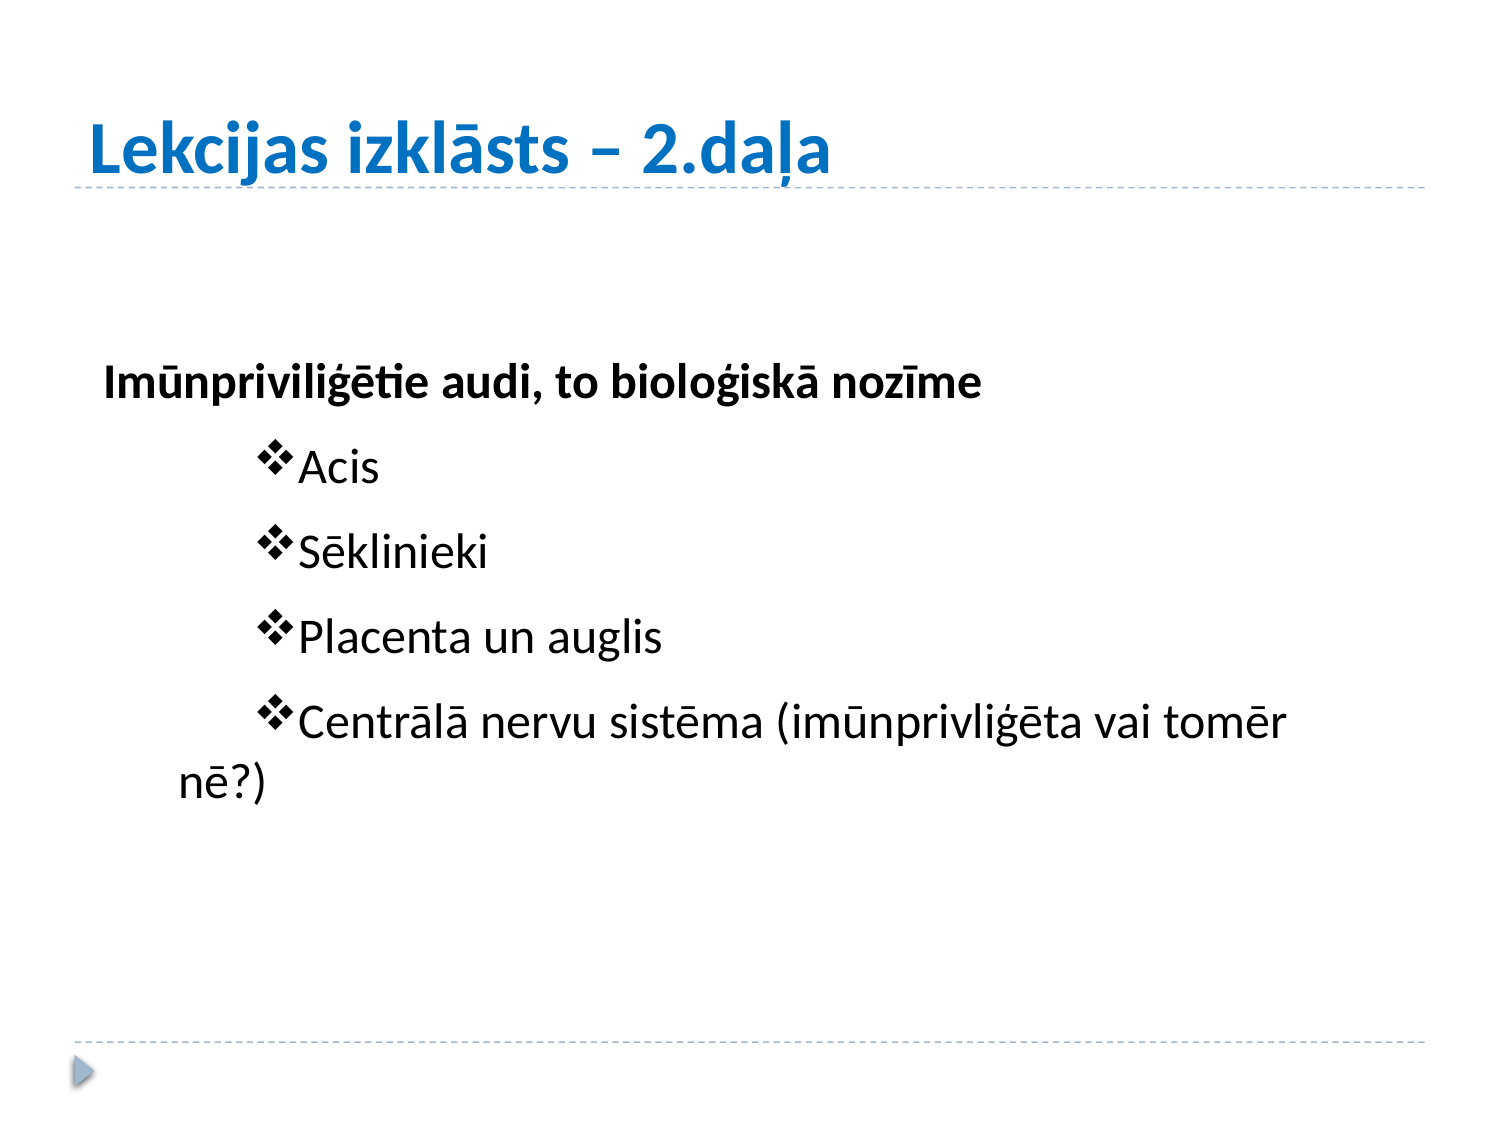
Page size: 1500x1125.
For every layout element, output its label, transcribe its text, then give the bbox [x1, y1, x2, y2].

title Lekcijas izklāsts – 2.daļa [75, 30, 1425, 197]
text_box Imūnpriviliģētie audi, to bioloģiskā nozīme Acis Sēklinieki Placenta un auglis Centrālā nervu sistēma (imūnprivliģēta vai tomēr nē?) [88, 196, 1388, 1046]
